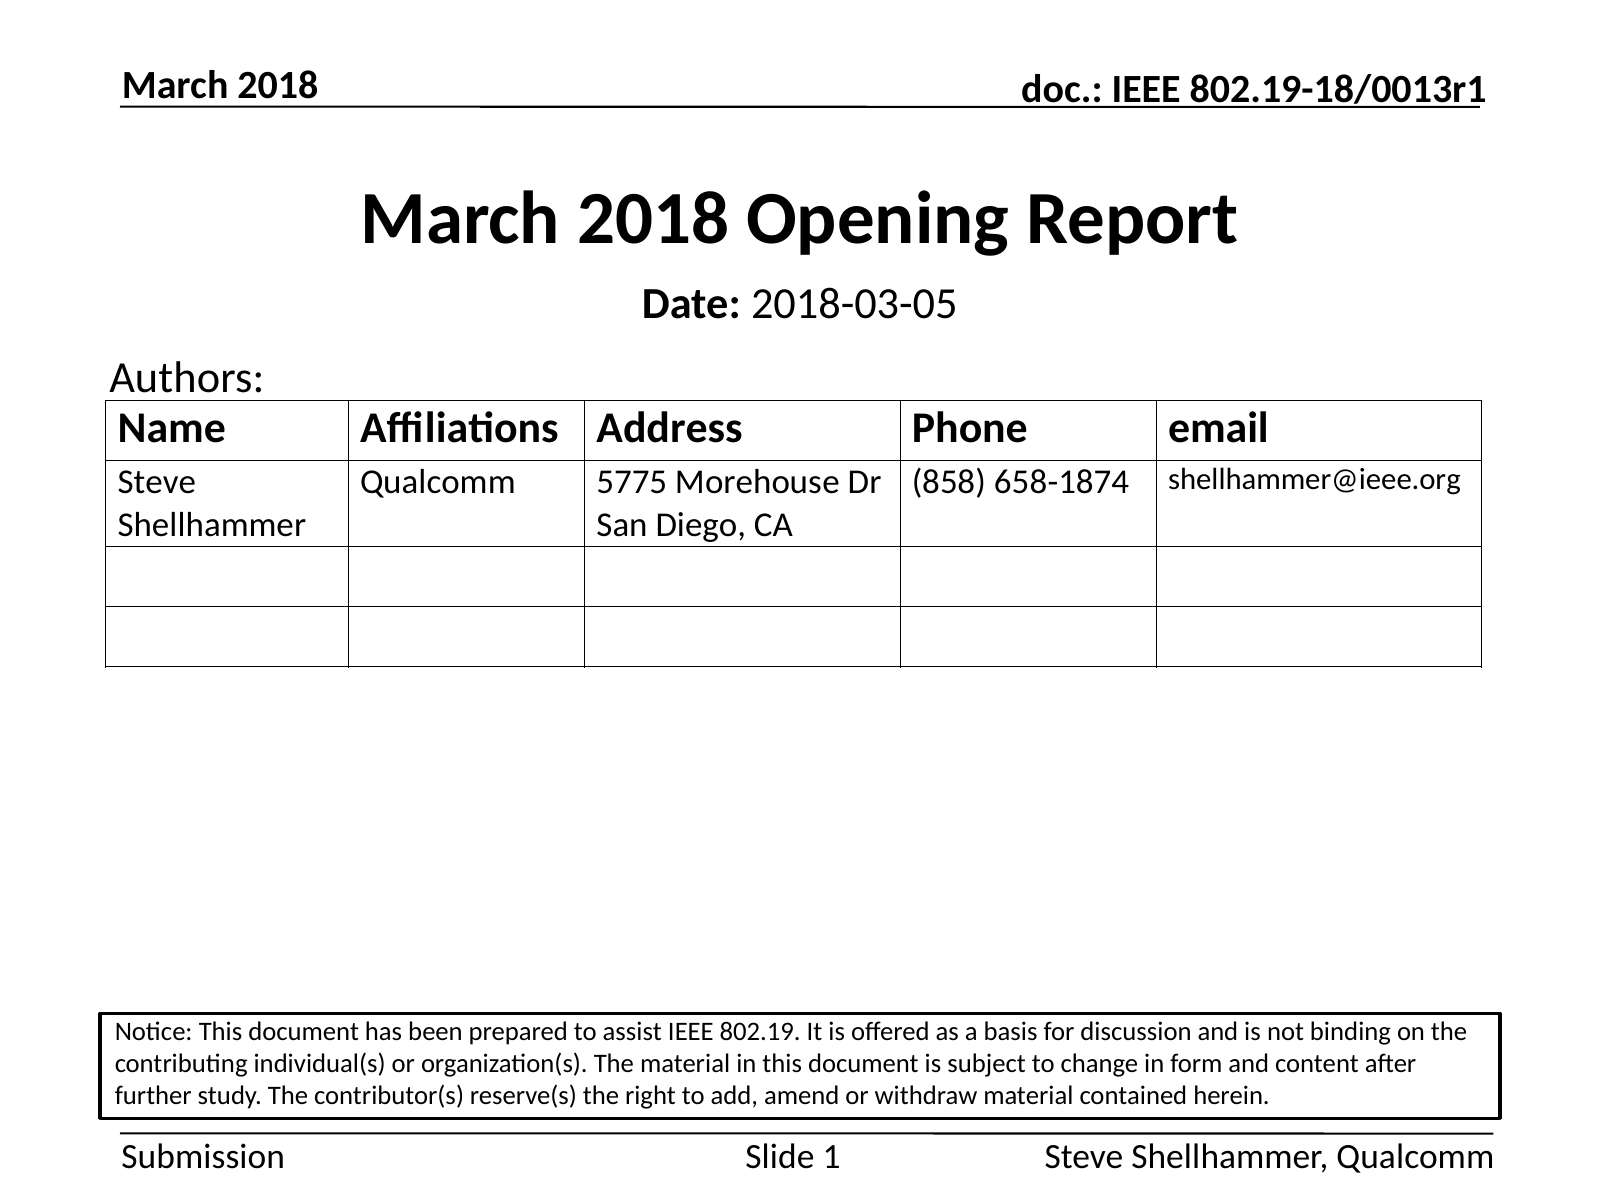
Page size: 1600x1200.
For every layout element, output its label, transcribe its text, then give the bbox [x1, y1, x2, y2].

slide_number Slide 1 [733, 1132, 854, 1197]
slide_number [121, 58, 526, 107]
list Date: 2018-03-05 [119, 266, 1481, 337]
text_box Authors: [93, 339, 347, 398]
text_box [89, 399, 1511, 840]
title March 2018 Opening Report [119, 119, 1481, 266]
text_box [99, 1006, 1501, 1121]
footer Steve Shellhammer, Qualcomm [962, 1132, 1495, 1165]
